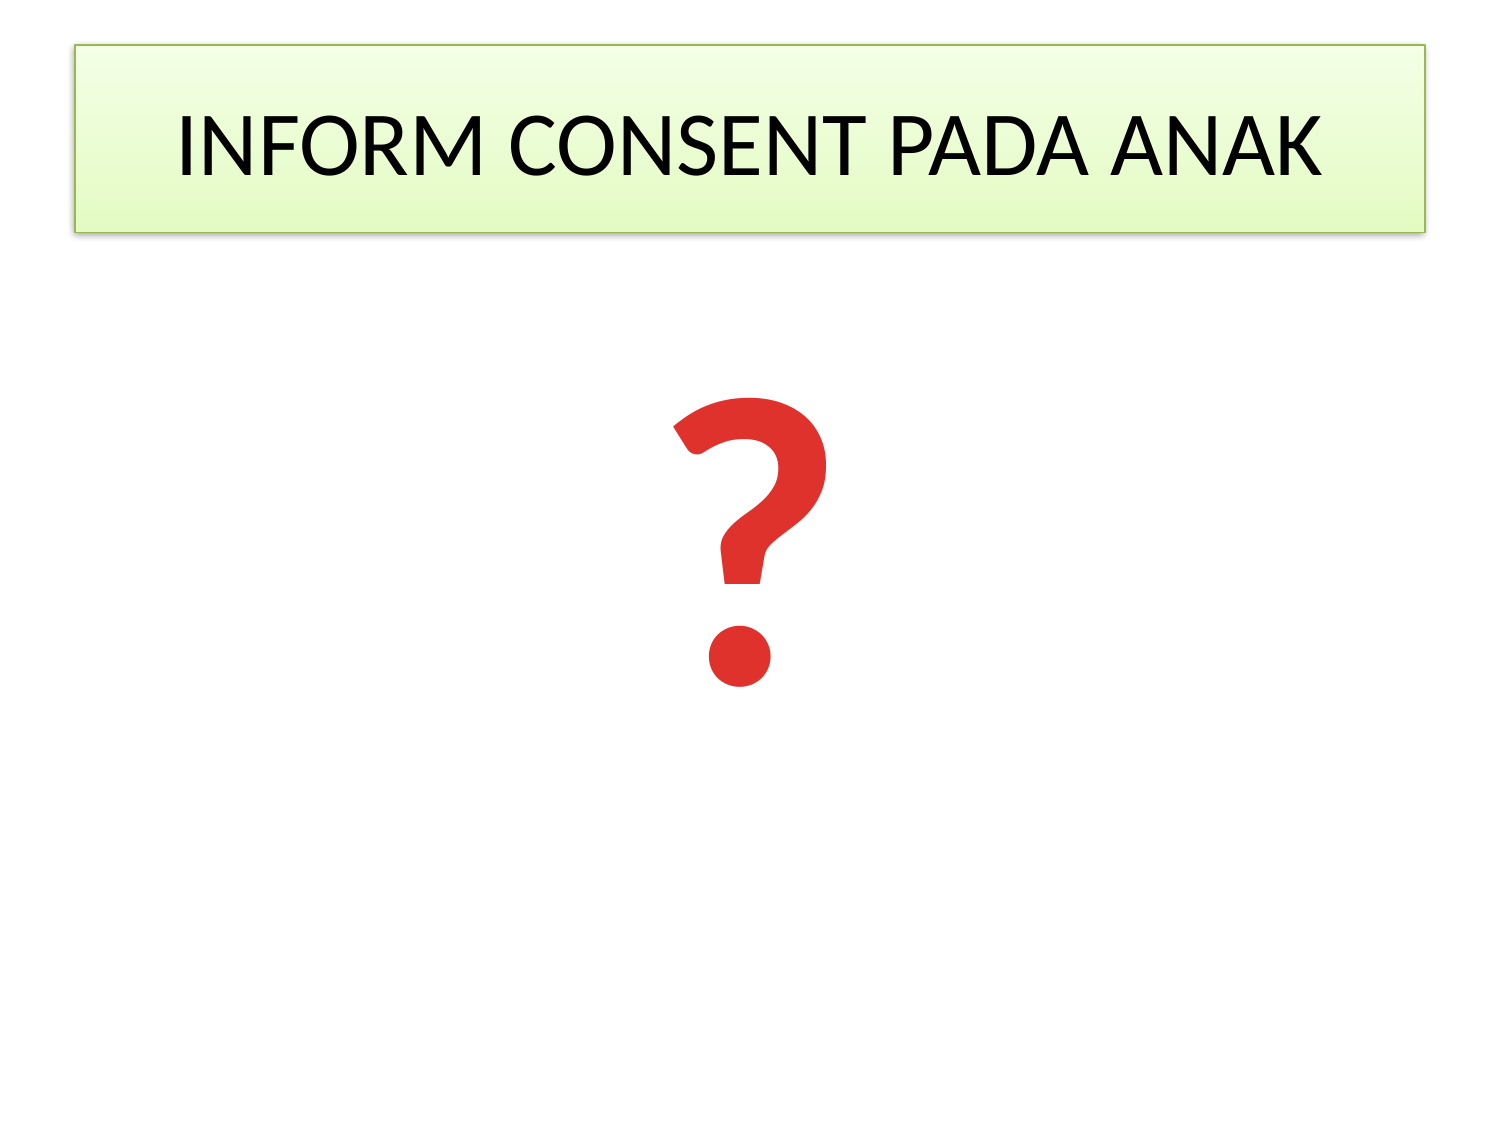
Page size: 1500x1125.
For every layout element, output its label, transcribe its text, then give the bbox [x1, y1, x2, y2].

list ? [75, 262, 1425, 1005]
title INFORM CONSENT PADA ANAK [74, 44, 1426, 233]
